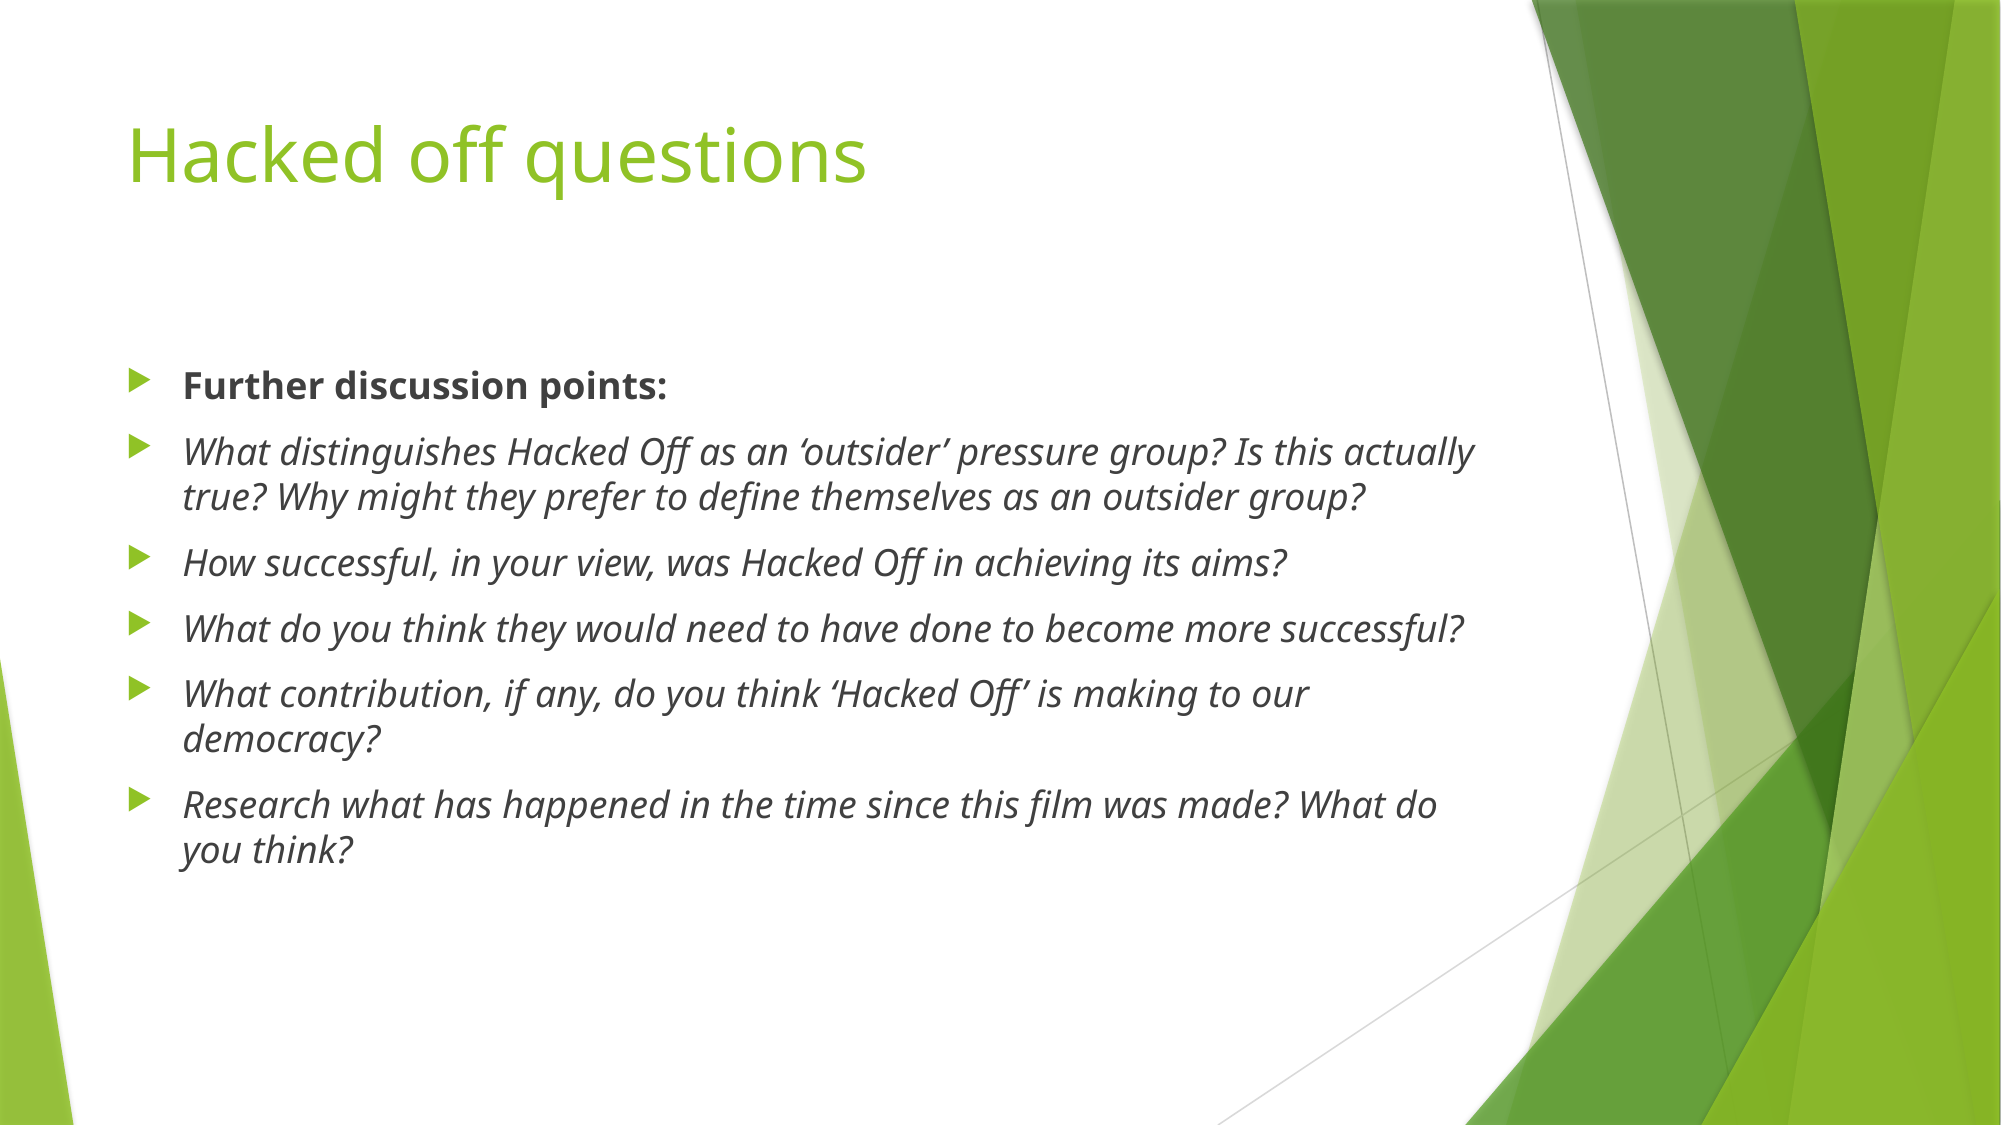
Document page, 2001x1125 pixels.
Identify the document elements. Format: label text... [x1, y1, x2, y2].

title Hacked off questions [111, 99, 1522, 317]
list Further discussion points: What distinguishes Hacked Off as an ‘outsider’ pressure group? Is this actually true? Why might they prefer to define themselves as an outsider group? How successful, in your view, was Hacked Off in achieving its aims? What do you think they would need to have done to become more successful? What contribution, if any, do you think ‘Hacked Off’ is making to our democracy? Research what has happened in the time since this film was made? What do you think? [111, 354, 1522, 992]
